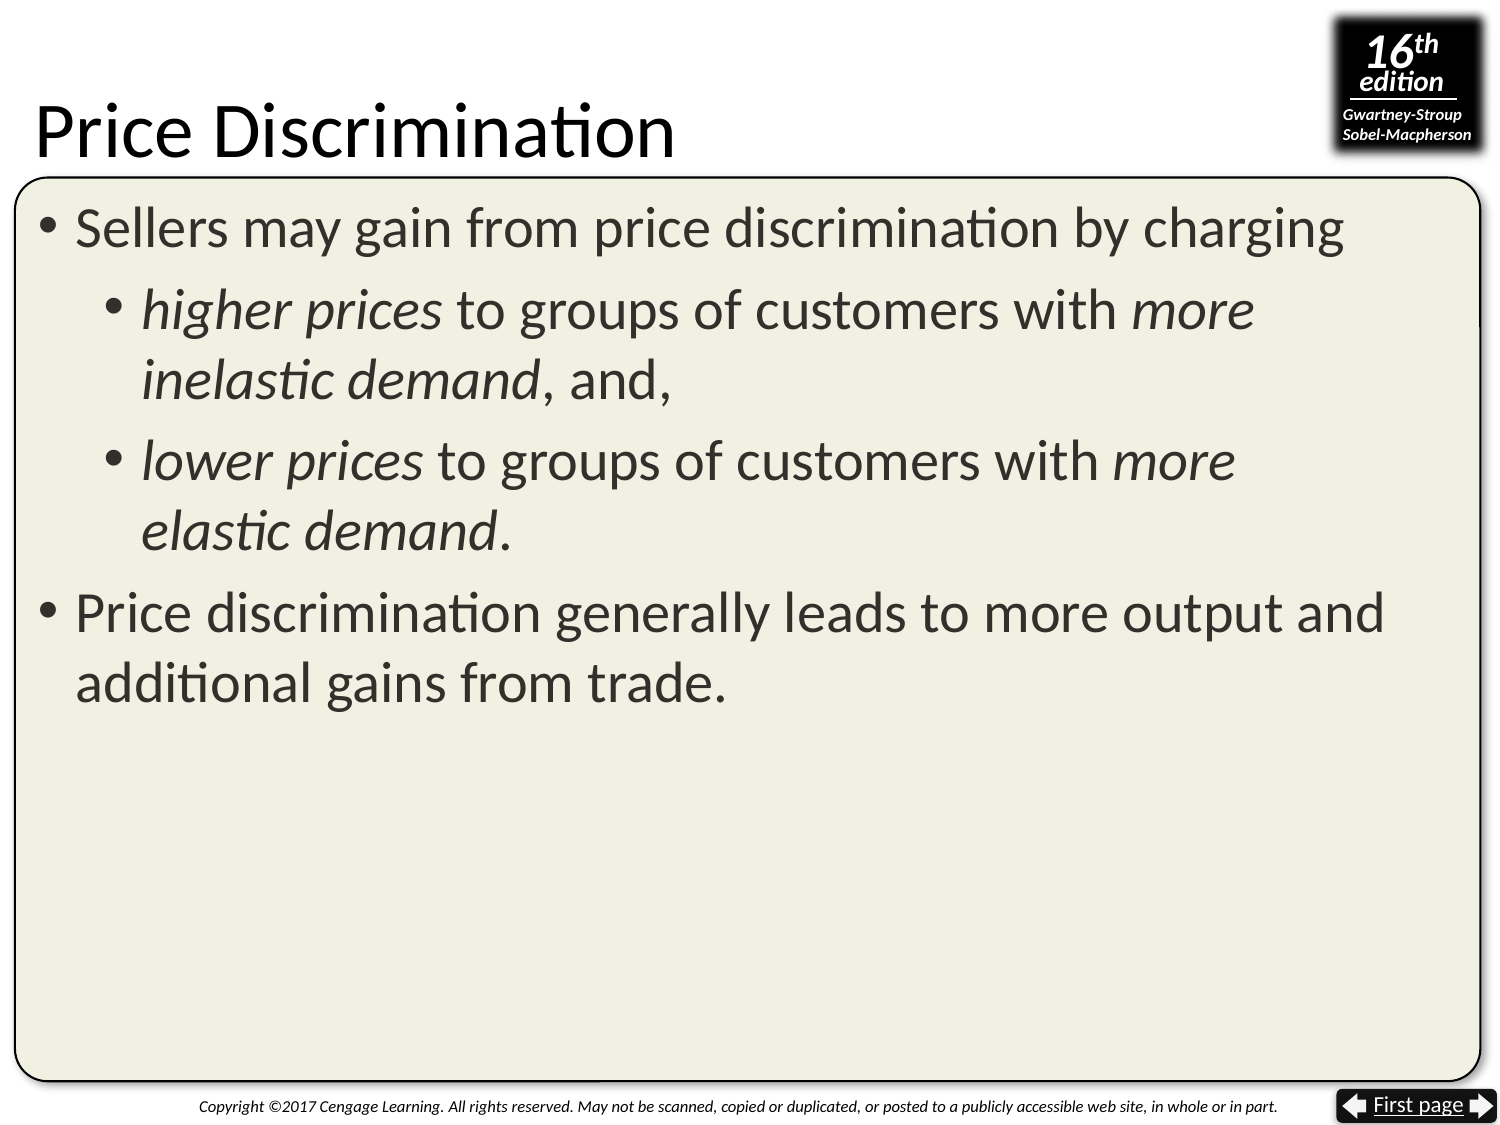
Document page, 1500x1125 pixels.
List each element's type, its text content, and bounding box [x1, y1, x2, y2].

list Sellers may gain from price discrimination by charging higher prices to groups of customers with more inelastic demand, and, lower prices to groups of customers with more elastic demand. Price discrimination generally leads to more output and additional gains from trade. [23, 181, 1464, 791]
title Price Discrimination [19, 70, 1481, 186]
